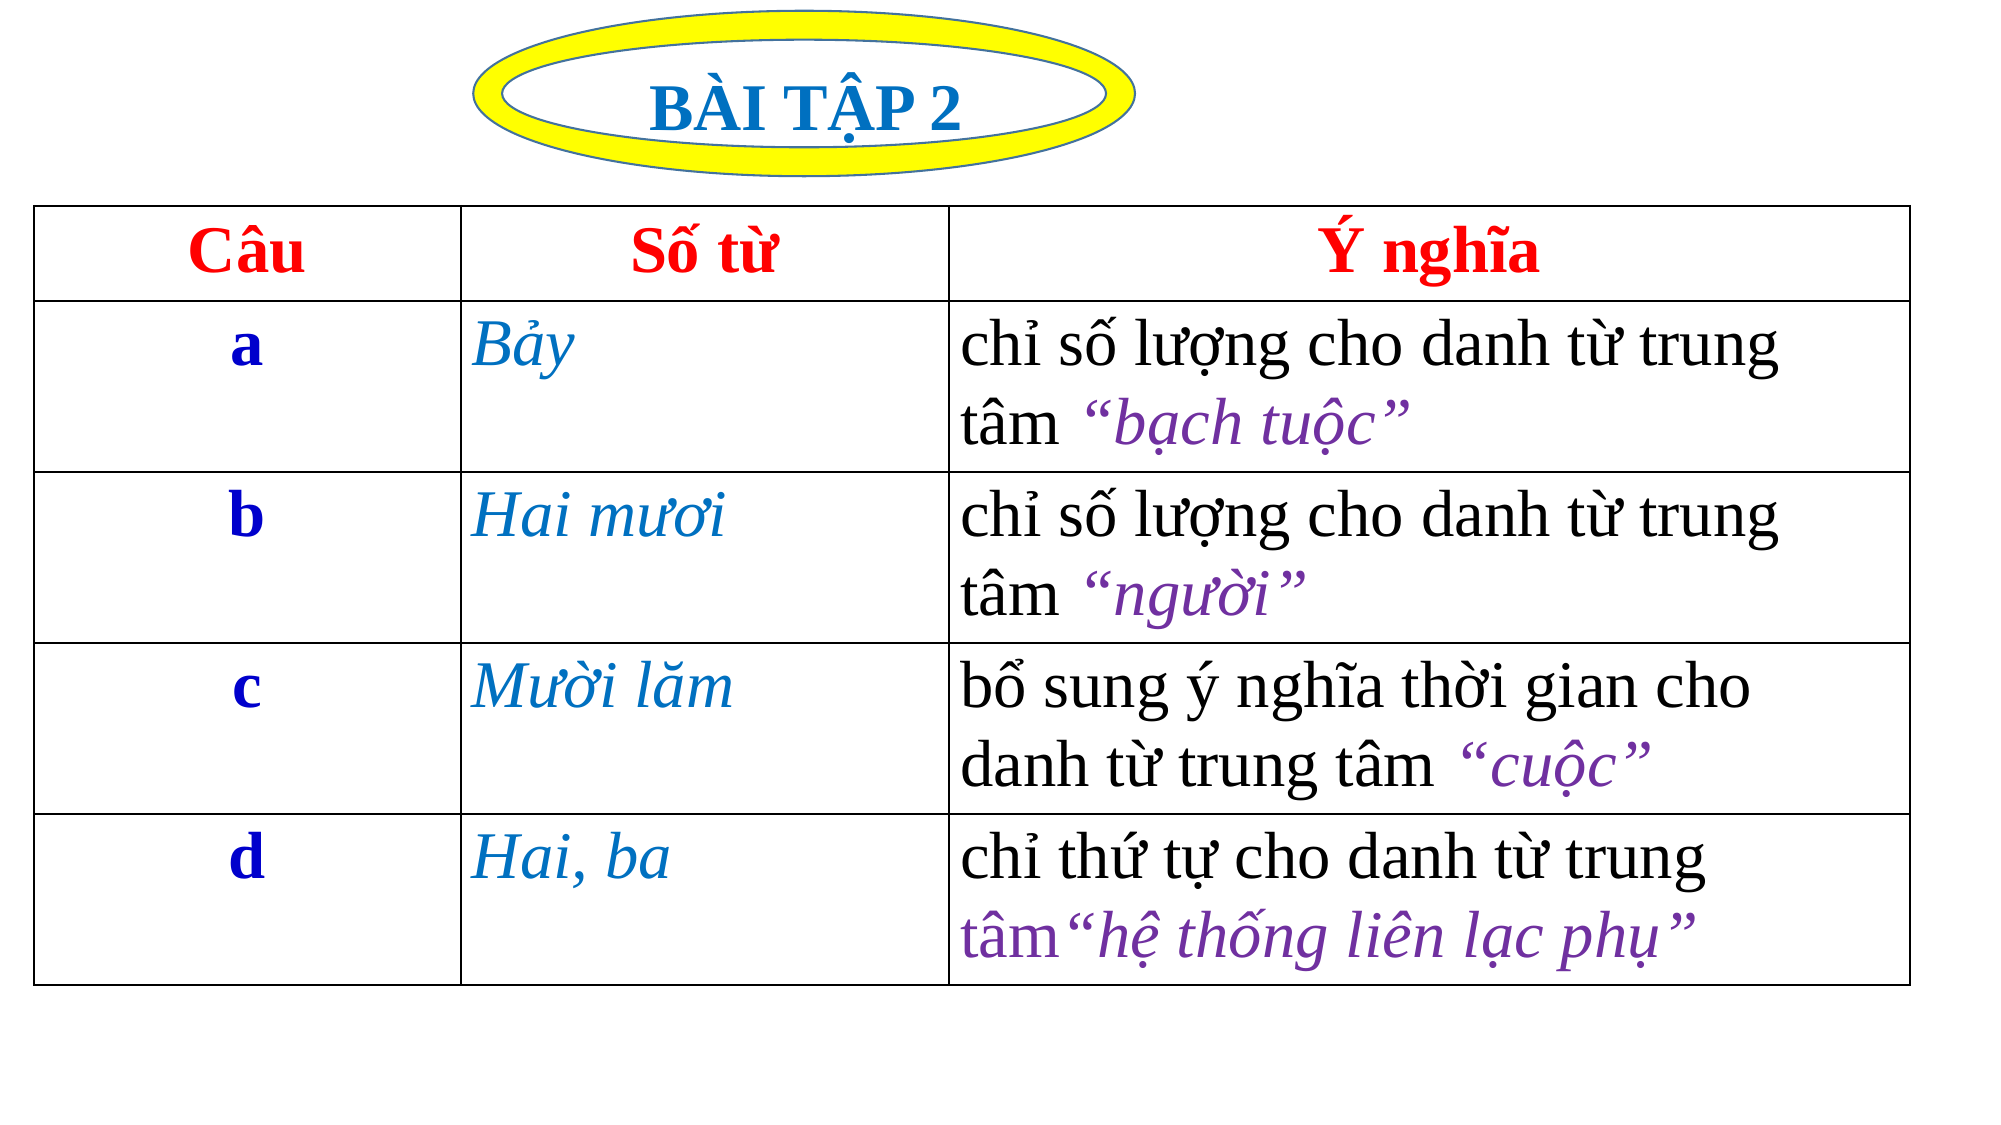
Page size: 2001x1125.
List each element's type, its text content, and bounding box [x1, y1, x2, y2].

table_cell bổ sung ý nghĩa thời gian cho danh từ trung tâm “cuộc” [950, 644, 1909, 813]
table_cell Mười lăm [462, 644, 948, 813]
table_cell chỉ số lượng cho danh từ trung tâm “người” [950, 473, 1909, 642]
table_cell Hai, ba [462, 815, 948, 984]
text_box BÀI TẬP 2 [634, 56, 979, 152]
table_cell a [35, 302, 460, 471]
table_cell chỉ thứ tự cho danh từ trung tâm“hệ thống liên lạc phụ” [950, 815, 1909, 984]
table_header Câu [35, 207, 460, 300]
text_box [472, 9, 1137, 178]
table_cell b [35, 473, 460, 642]
table_header Số từ [462, 207, 948, 300]
table_cell Bảy [462, 302, 948, 471]
table_cell Hai mươi [462, 473, 948, 642]
table_cell c [35, 644, 460, 813]
table_cell d [35, 815, 460, 984]
table_header Ý nghĩa [950, 207, 1909, 300]
table_cell chỉ số lượng cho danh từ trung tâm “bạch tuộc” [950, 302, 1909, 471]
